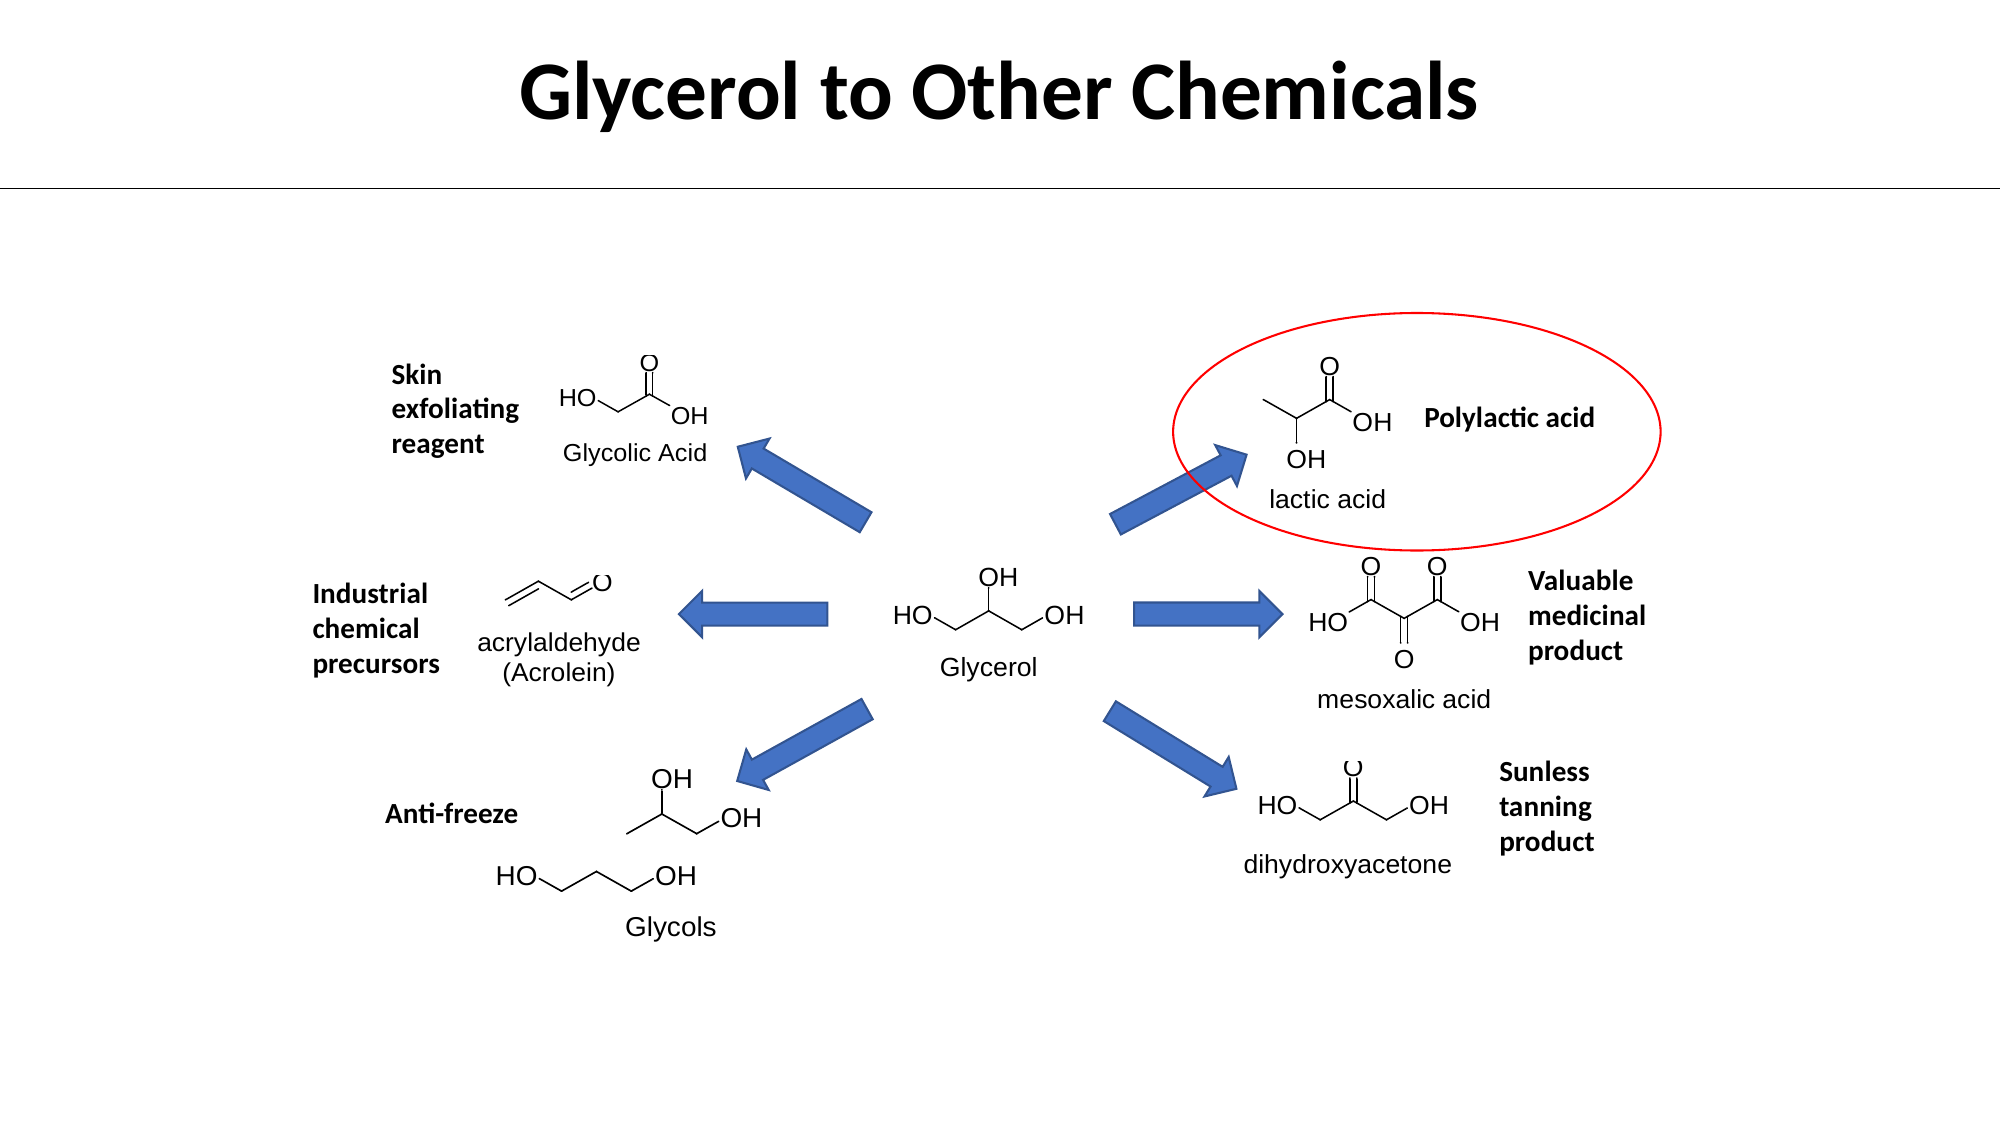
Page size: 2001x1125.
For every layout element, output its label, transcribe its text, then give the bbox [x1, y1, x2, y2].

text_box Anti-freeze [370, 786, 489, 837]
text_box Skin exfoliating reagent [376, 347, 553, 468]
text_box Industrial chemical precursors [297, 566, 526, 687]
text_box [1302, 554, 1505, 730]
text_box [1172, 311, 1662, 552]
text_box Valuable medicinal product [1513, 554, 1700, 674]
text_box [887, 562, 1089, 694]
text_box [740, 697, 875, 779]
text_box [553, 355, 713, 484]
text_box [1108, 472, 1204, 536]
text_box [677, 588, 829, 640]
text_box Sunless tanning product [1484, 744, 1700, 865]
text_box [736, 436, 873, 534]
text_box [489, 766, 767, 959]
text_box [1257, 355, 1397, 530]
text_box [1133, 588, 1284, 640]
title Glycerol to Other Chemicals [497, 190, 1502, 194]
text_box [471, 574, 645, 706]
title Glycerol to Other Chemicals [497, 0, 1502, 188]
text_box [1238, 761, 1456, 900]
text_box [1102, 699, 1238, 799]
